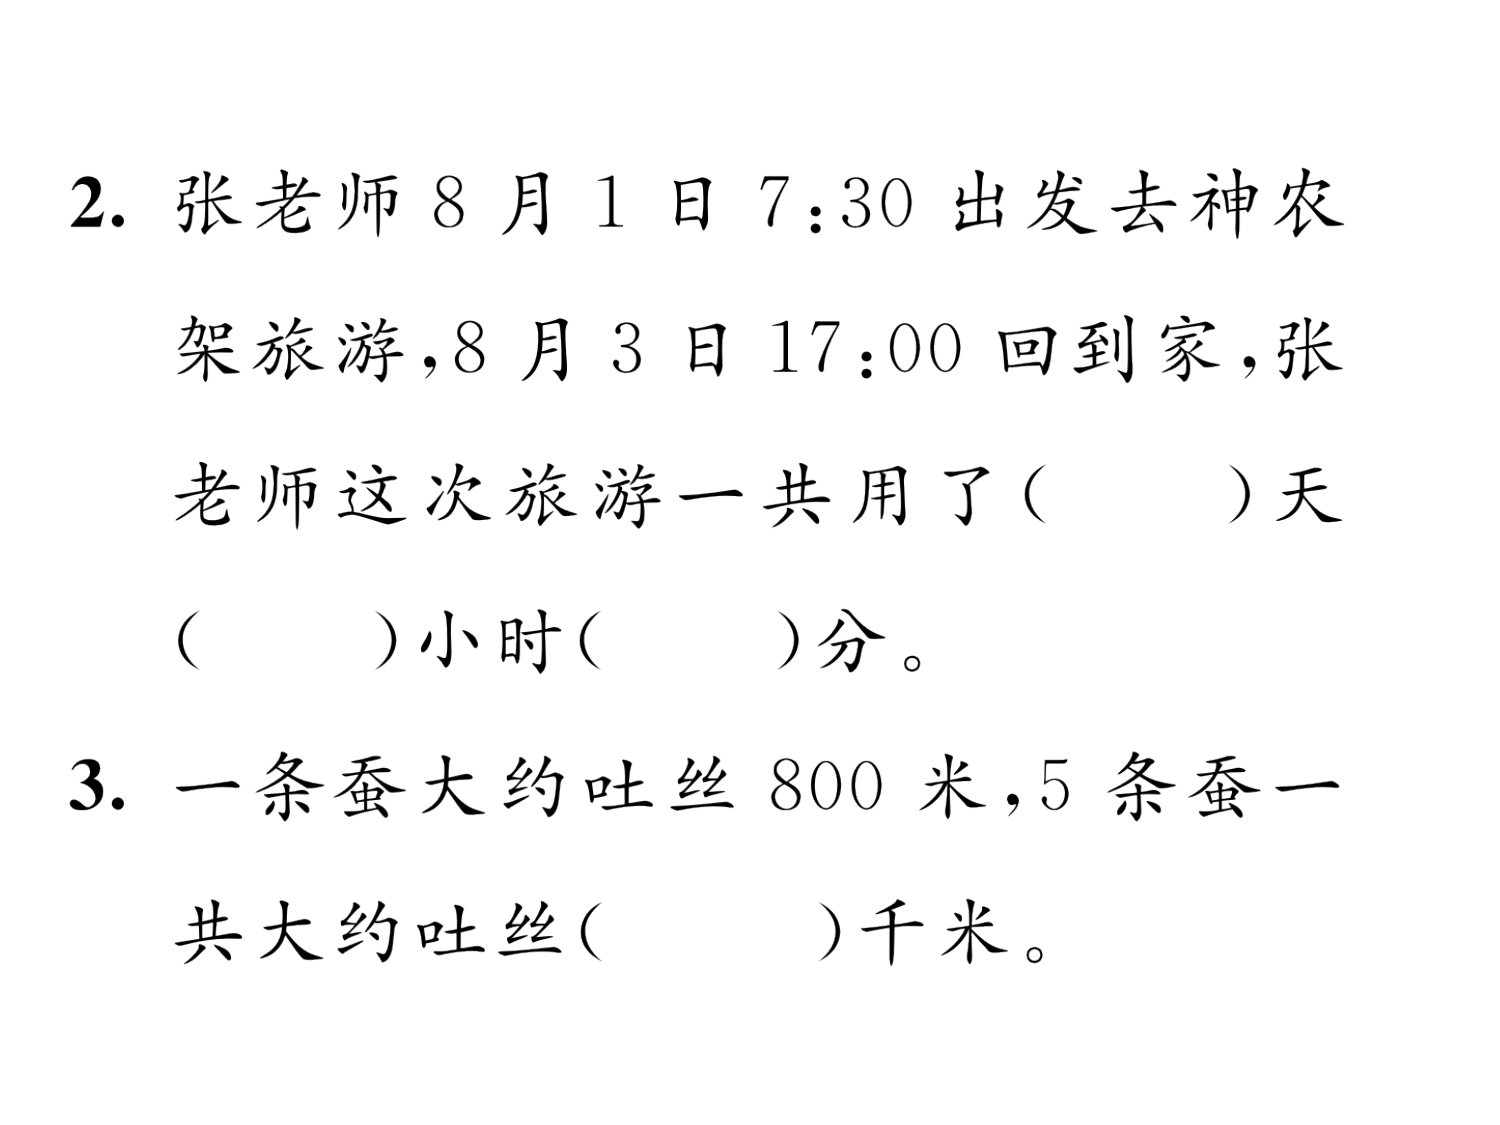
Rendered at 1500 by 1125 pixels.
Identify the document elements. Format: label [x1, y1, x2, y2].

picture [64, 125, 1483, 995]
